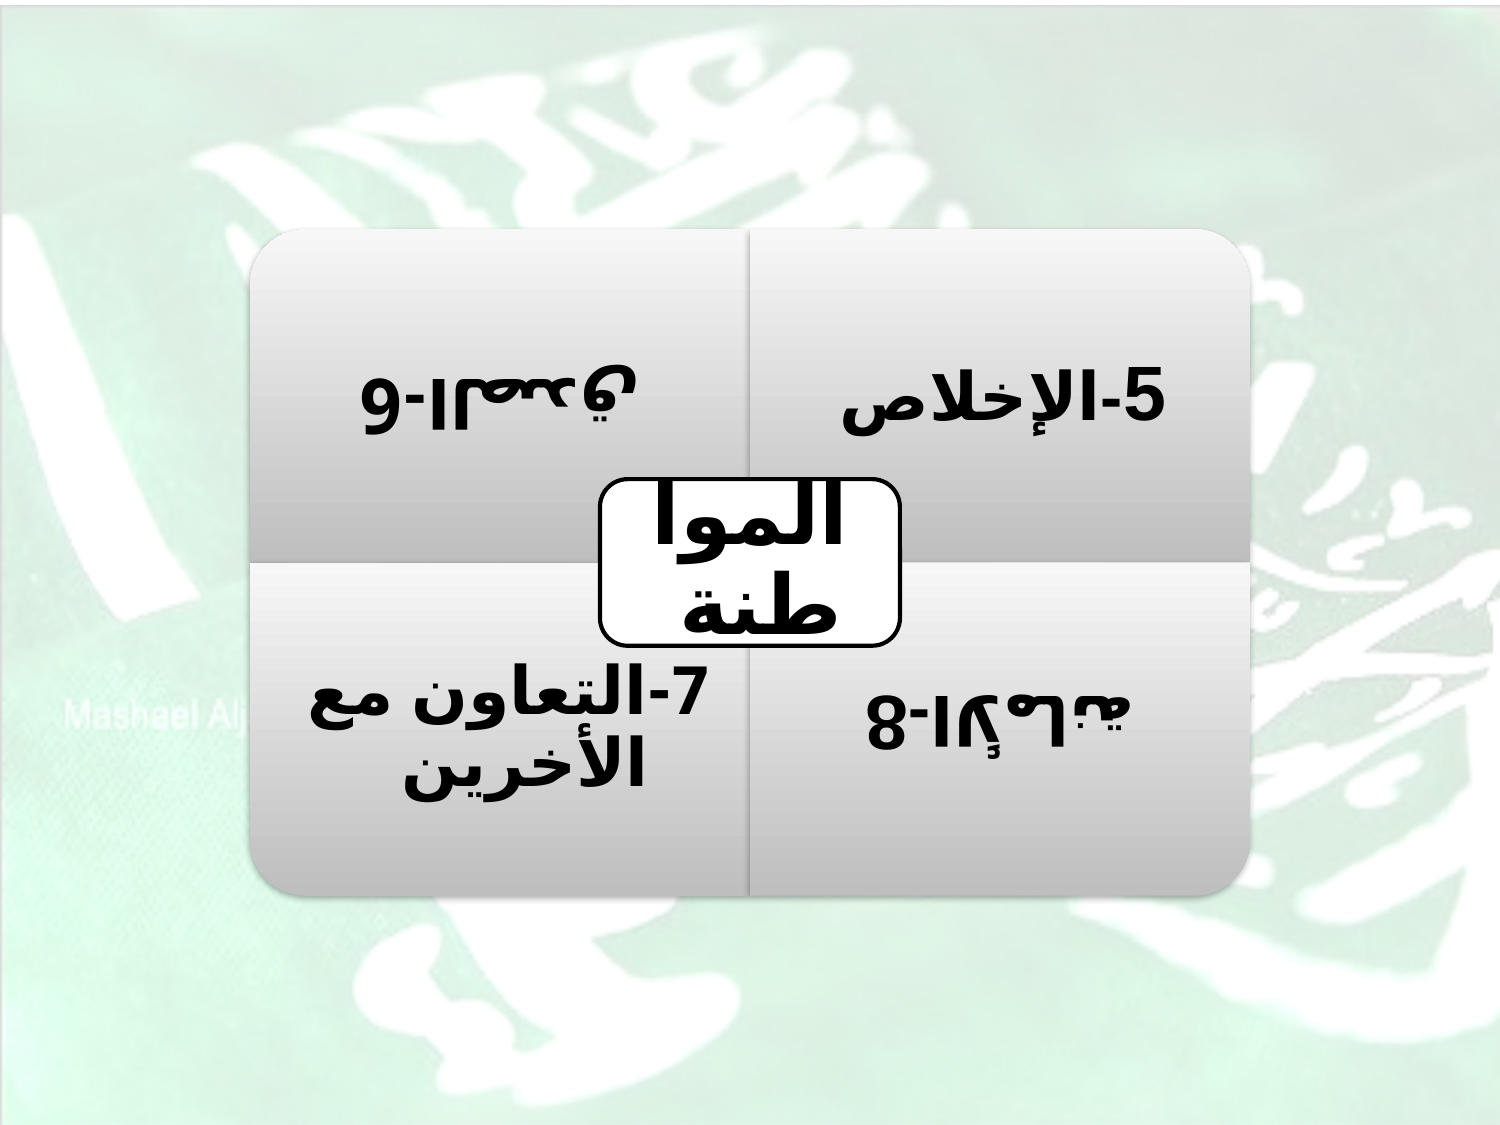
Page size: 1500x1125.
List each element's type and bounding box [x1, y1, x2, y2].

text_box [249, 228, 1251, 897]
picture [0, 5, 1500, 1125]
